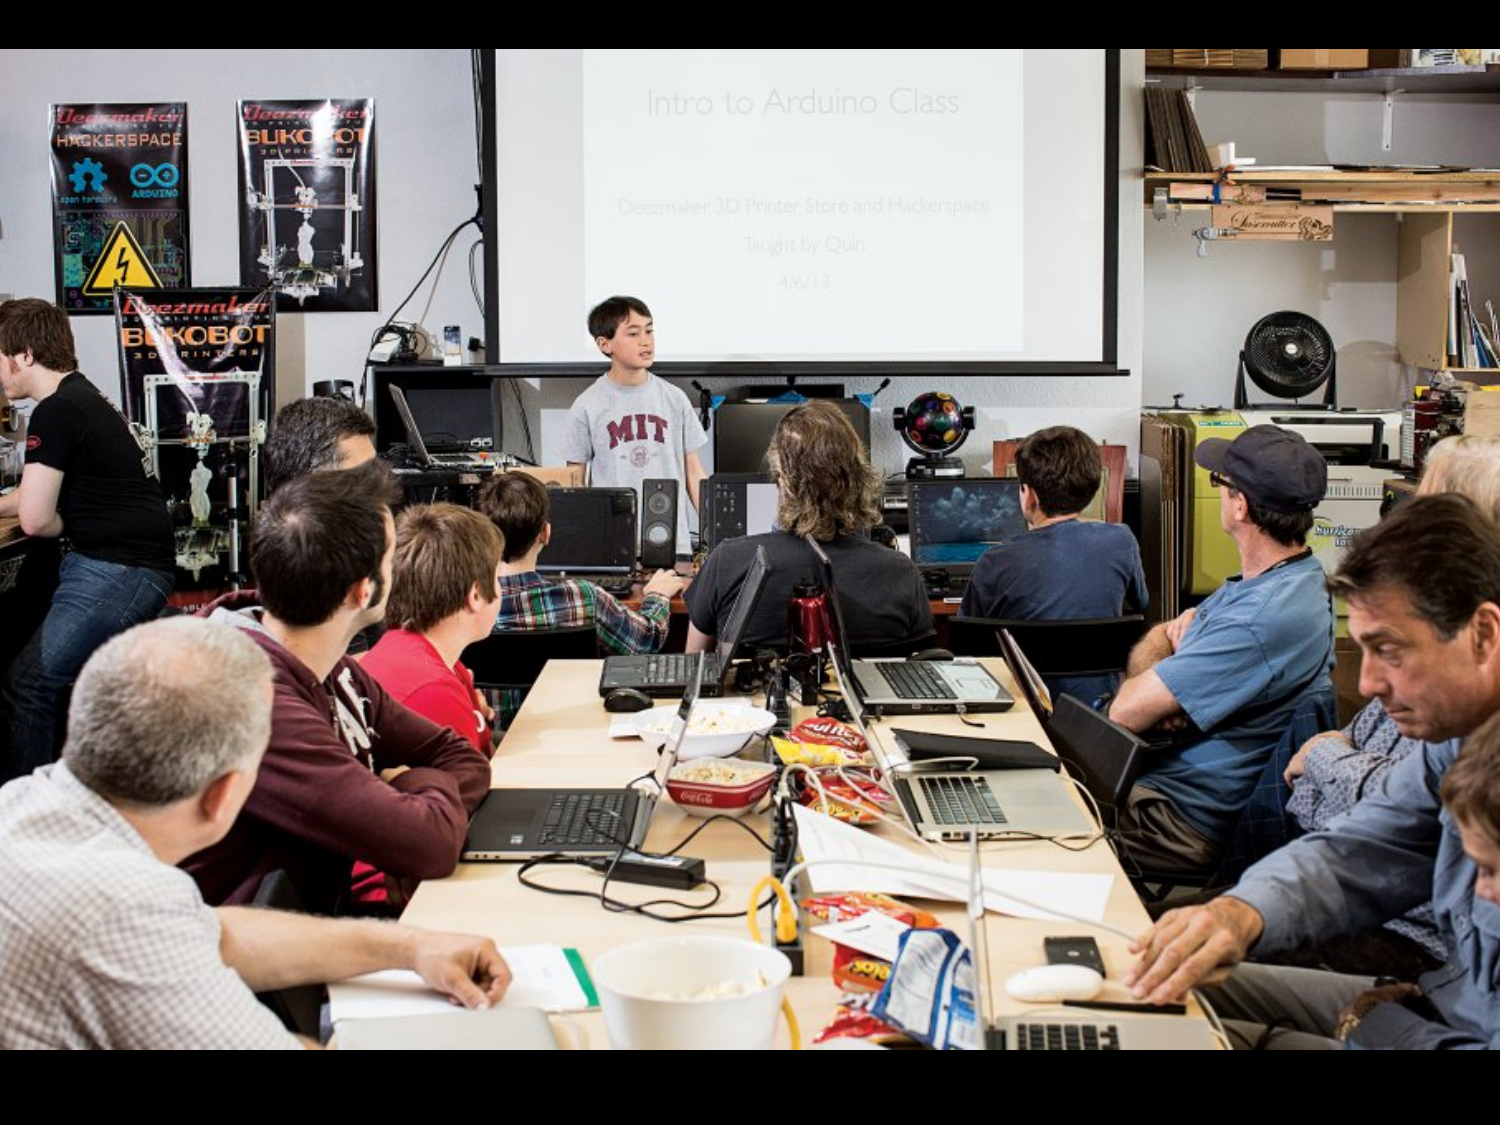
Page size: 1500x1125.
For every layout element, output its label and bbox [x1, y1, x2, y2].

picture [0, 49, 1500, 1051]
